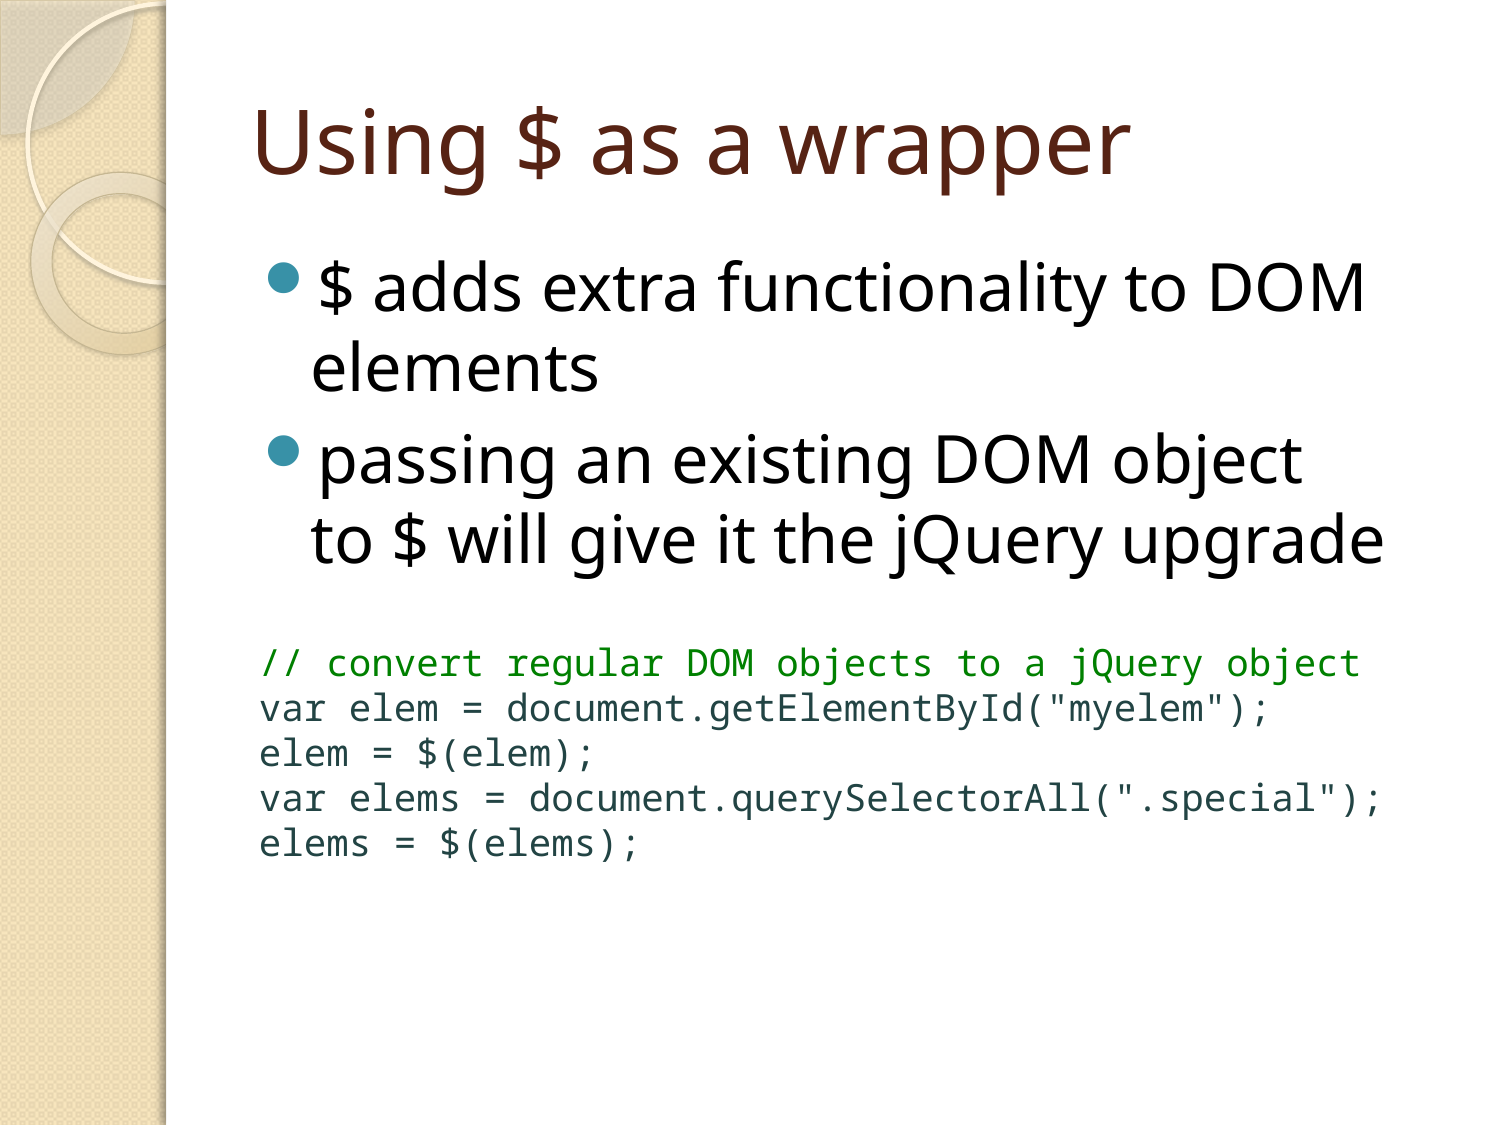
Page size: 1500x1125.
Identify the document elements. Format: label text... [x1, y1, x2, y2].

text_box // convert regular DOM objects to a jQuery object var elem = document.getElementById("myelem"); elem = $(elem); var elems = document.querySelectorAll(".special"); elems = $(elems); [259, 626, 1407, 891]
title Using $ as a wrapper [235, 45, 1466, 233]
list $ adds extra functionality to DOM elements passing an existing DOM object to $ will give it the jQuery upgrade [235, 237, 1466, 1025]
